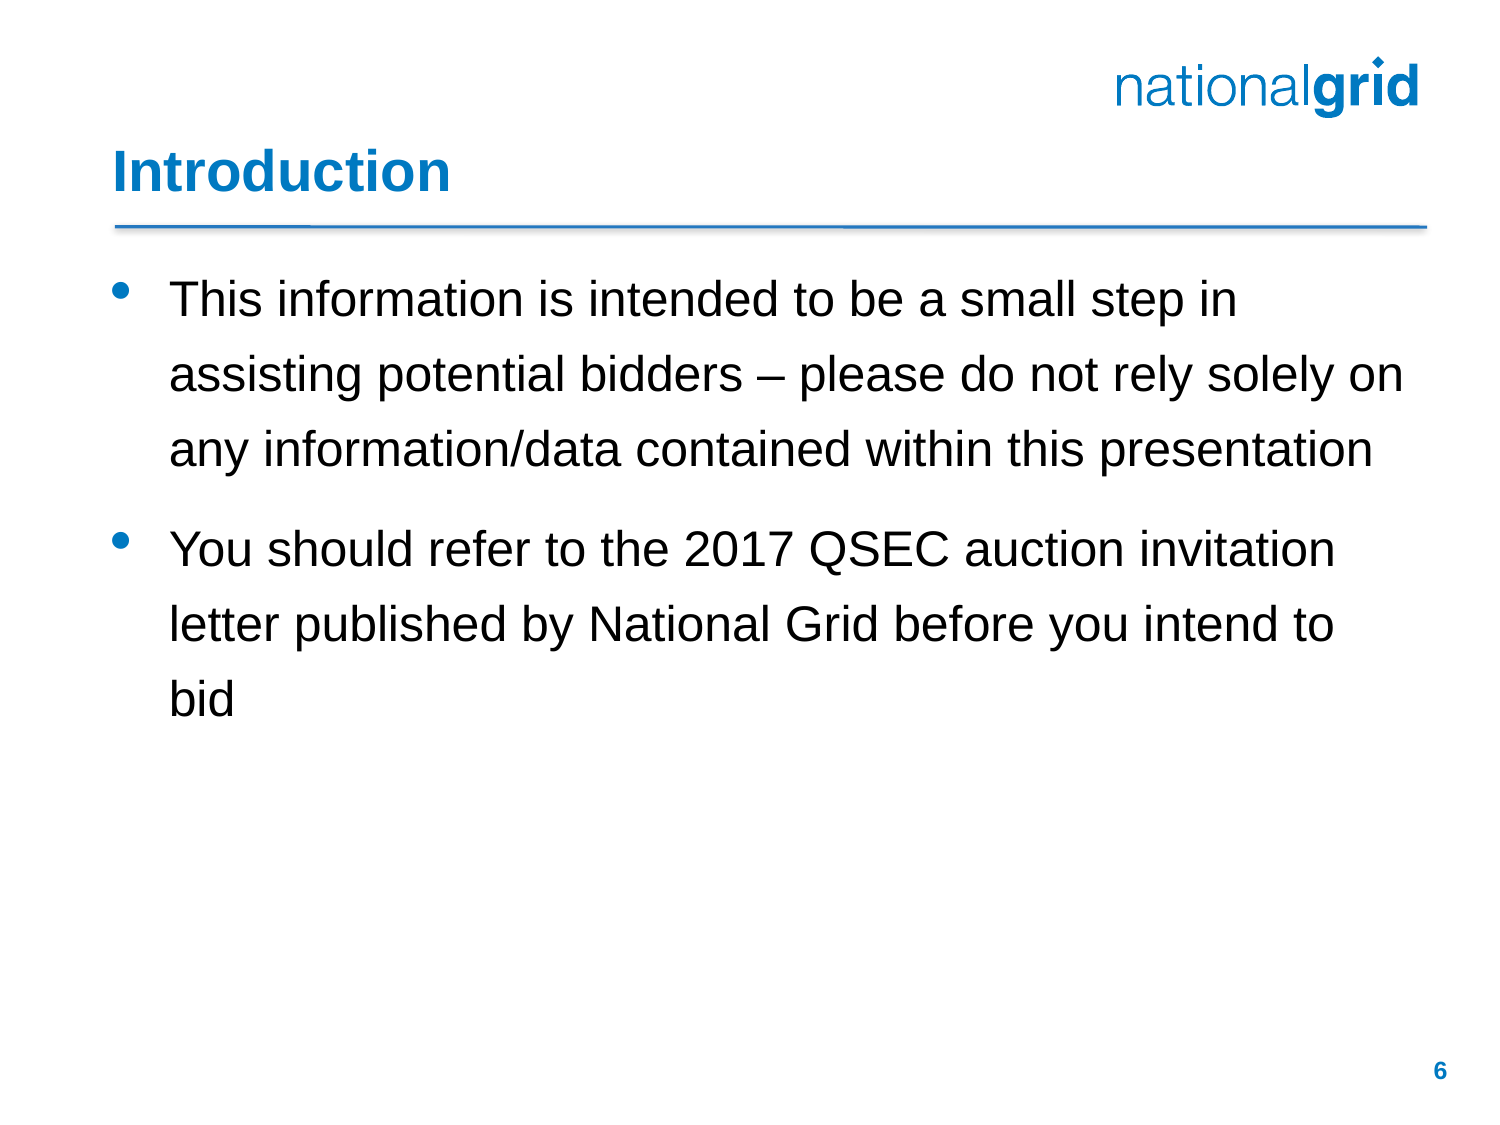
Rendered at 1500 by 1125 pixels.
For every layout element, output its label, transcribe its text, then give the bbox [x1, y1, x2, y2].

slide_number 6 [1112, 1046, 1463, 1107]
list This information is intended to be a small step in assisting potential bidders – please do not rely solely on any information/data contained within this presentation You should refer to the 2017 QSEC auction invitation letter published by National Grid before you intend to bid [97, 243, 1425, 1007]
title Introduction [97, 125, 1425, 211]
